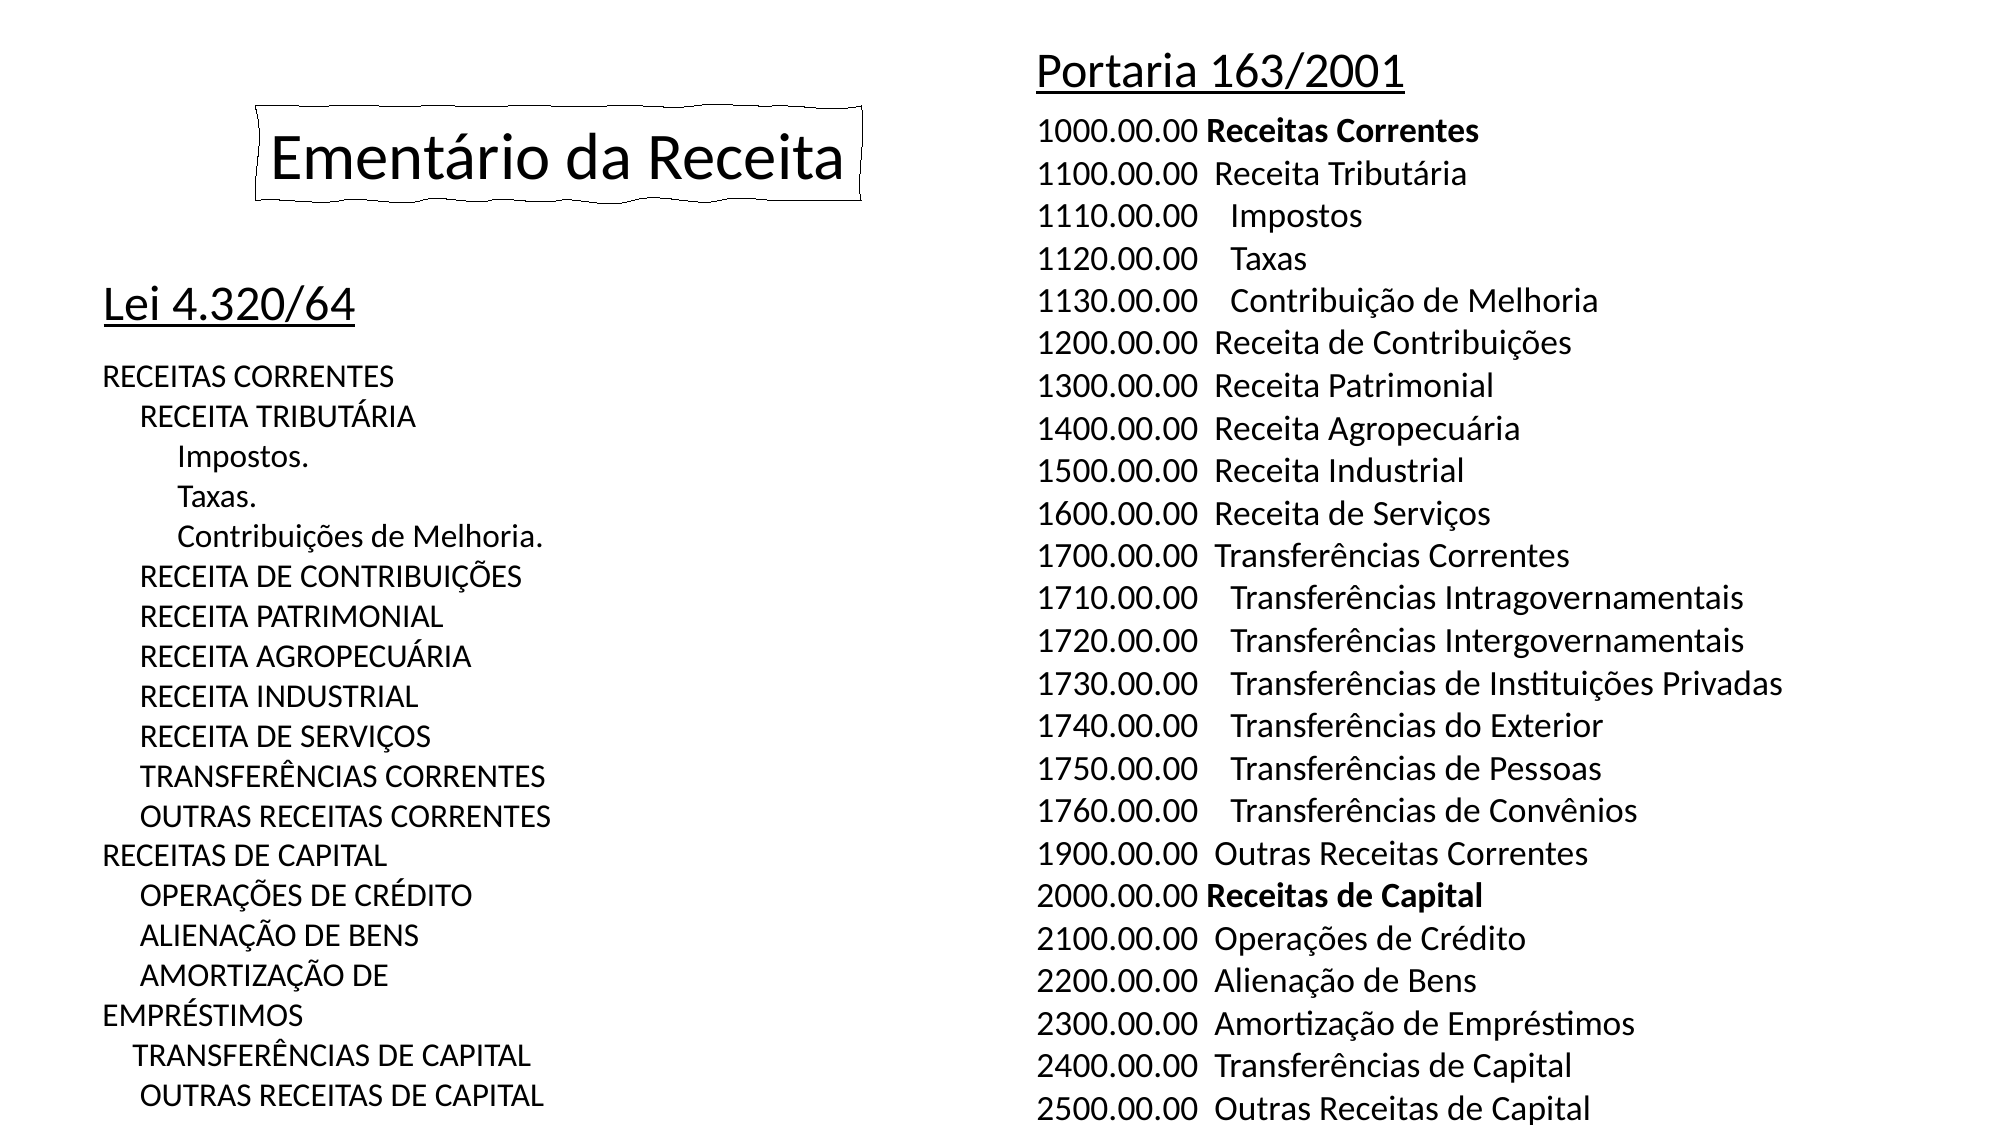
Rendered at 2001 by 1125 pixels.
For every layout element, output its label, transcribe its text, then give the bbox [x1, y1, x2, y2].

text_box RECEITAS CORRENTES RECEITA TRIBUTÁRIA Impostos. Taxas. Contribuições de Melhoria. RECEITA DE CONTRIBUIÇÕES RECEITA PATRIMONIAL RECEITA AGROPECUÁRIA RECEITA INDUSTRIAL RECEITA DE SERVIÇOS TRANSFERÊNCIAS CORRENTES OUTRAS RECEITAS CORRENTES RECEITAS DE CAPITAL OPERAÇÕES DE CRÉDITO ALIENAÇÃO DE BENS AMORTIZAÇÃO DE EMPRÉSTIMOS TRANSFERÊNCIAS DE CAPITAL OUTRAS RECEITAS DE CAPITAL [87, 347, 585, 1121]
text_box Ementário da Receita [255, 104, 863, 204]
text_box Portaria 163/2001 [1021, 30, 1421, 99]
text_box 1000.00.00 Receitas Correntes 1100.00.00 Receita Tributária 1110.00.00 Impostos 1120.00.00 Taxas 1130.00.00 Contribuição de Melhoria 1200.00.00 Receita de Contribuições 1300.00.00 Receita Patrimonial 1400.00.00 Receita Agropecuária 1500.00.00 Receita Industrial 1600.00.00 Receita de Serviços 1700.00.00 Transferências Correntes 1710.00.00 Transferências Intragovernamentais 1720.00.00 Transferências Intergovernamentais 1730.00.00 Transferências de Instituições Privadas 1740.00.00 Transferências do Exterior 1750.00.00 Transferências de Pessoas 1760.00.00 Transferências de Convênios 1900.00.00 Outras Receitas Correntes 2000.00.00 Receitas de Capital 2100.00.00 Operações de Crédito 2200.00.00 Alienação de Bens 2300.00.00 Amortização de Empréstimos 2400.00.00 Transferências de Capital 2500.00.00 Outras Receitas de Capital [1021, 99, 1799, 1125]
text_box Lei 4.320/64 [88, 262, 371, 338]
